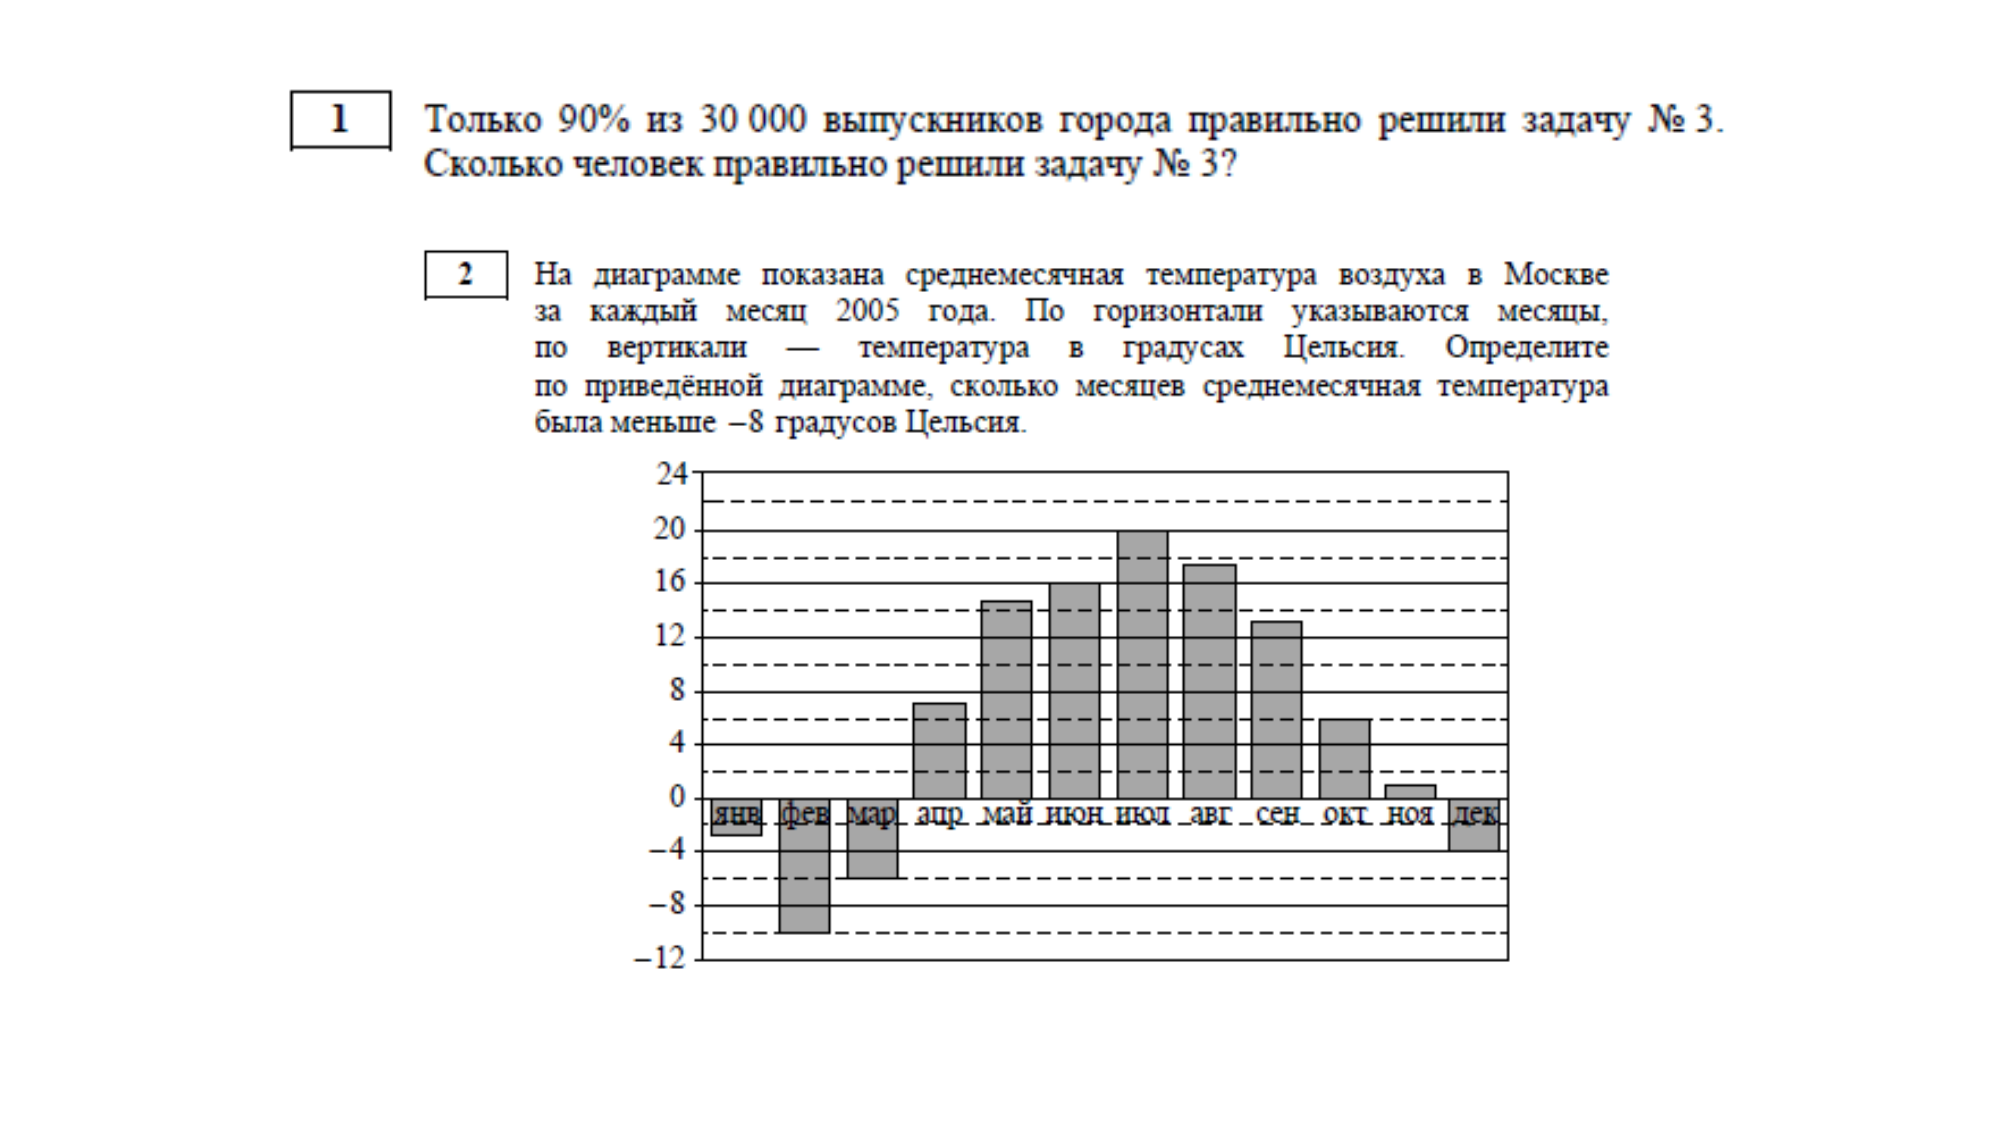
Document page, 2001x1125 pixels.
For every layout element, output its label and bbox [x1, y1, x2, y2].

picture [280, 83, 1773, 224]
picture [416, 242, 1637, 987]
